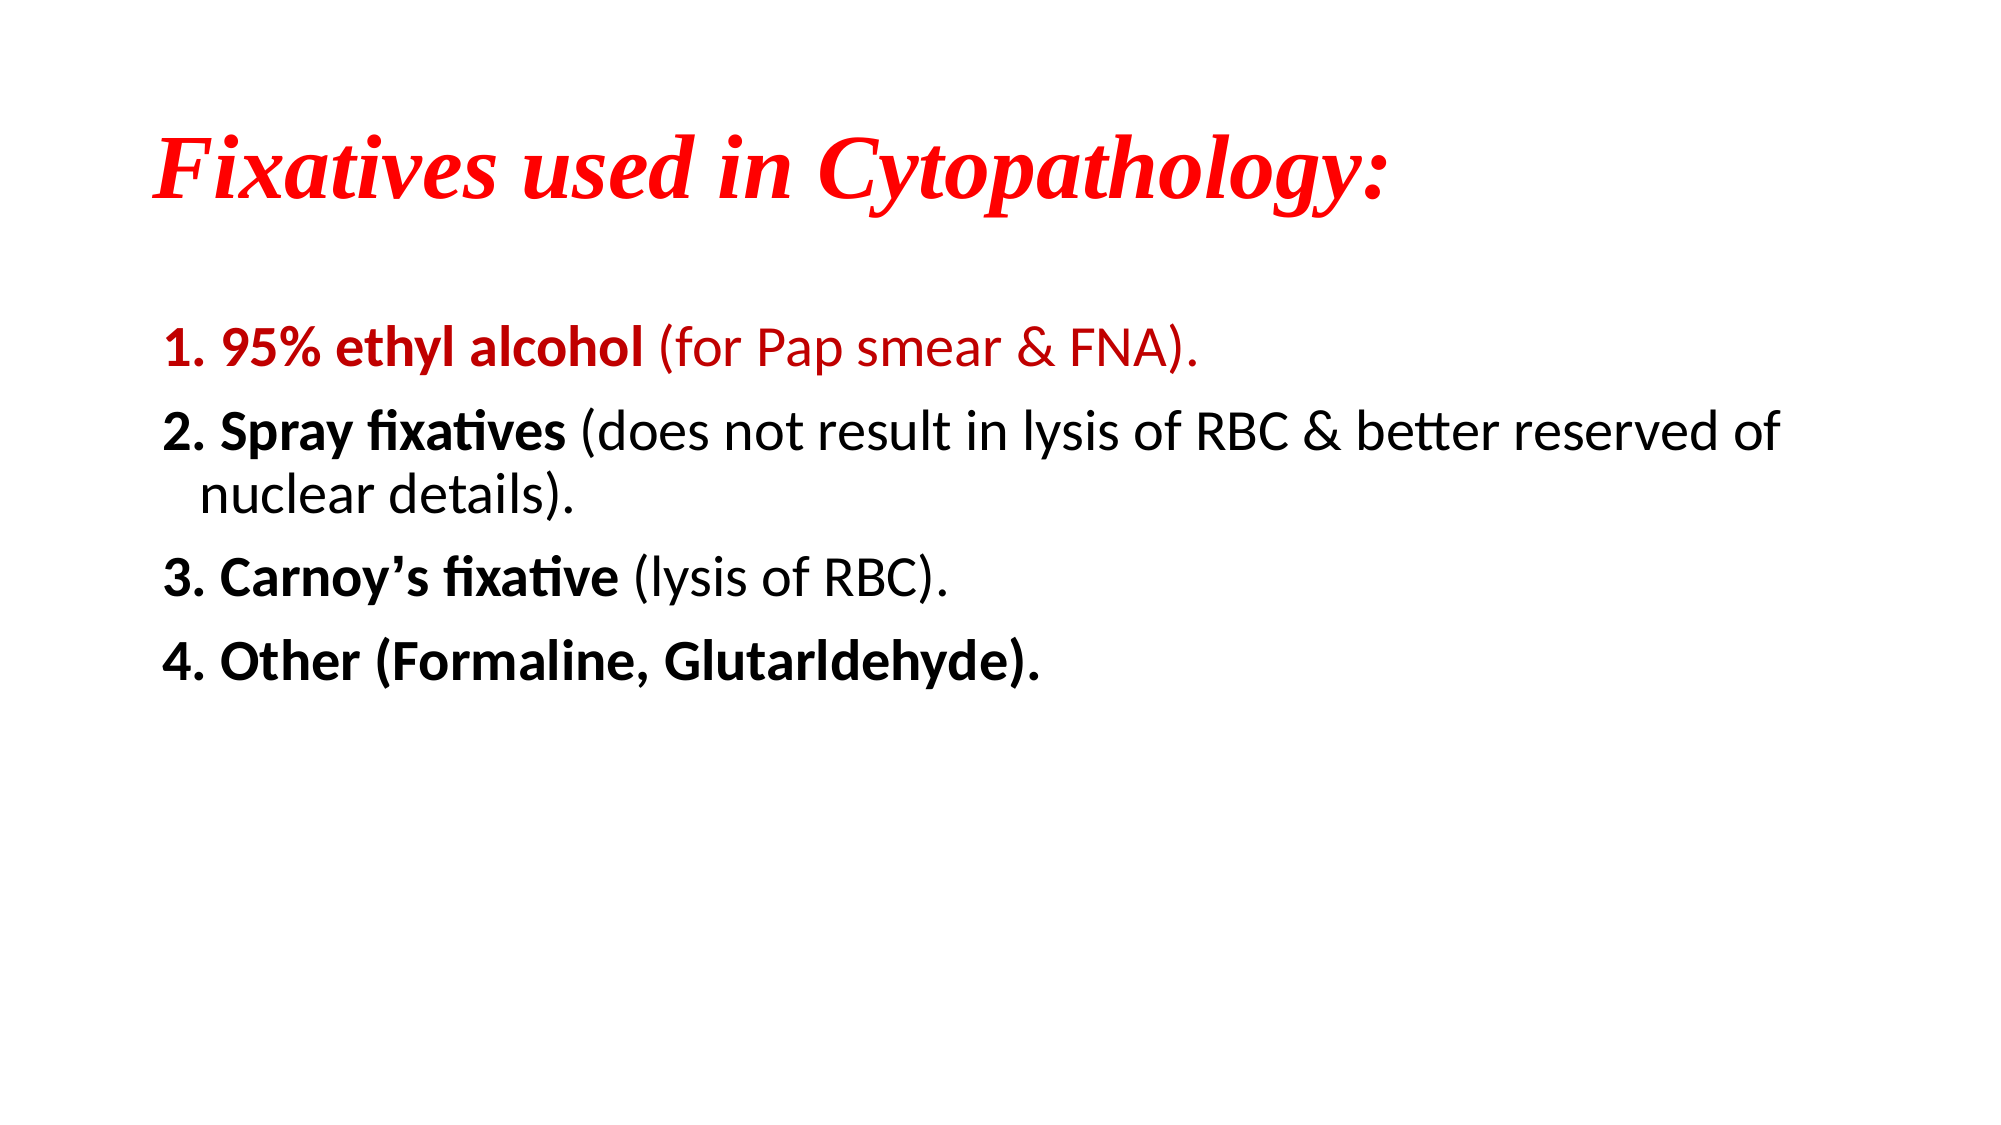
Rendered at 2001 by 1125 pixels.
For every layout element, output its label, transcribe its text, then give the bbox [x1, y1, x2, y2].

list 95% ethyl alcohol (for Pap smear & FNA). Spray fixatives (does not result in lysis of RBC & better reserved of nuclear details). Carnoy’s fixative (lysis of RBC). Other (Formaline, Glutarldehyde). [147, 308, 1863, 1017]
title Fixatives used in Cytopathology: [137, 59, 1863, 278]
